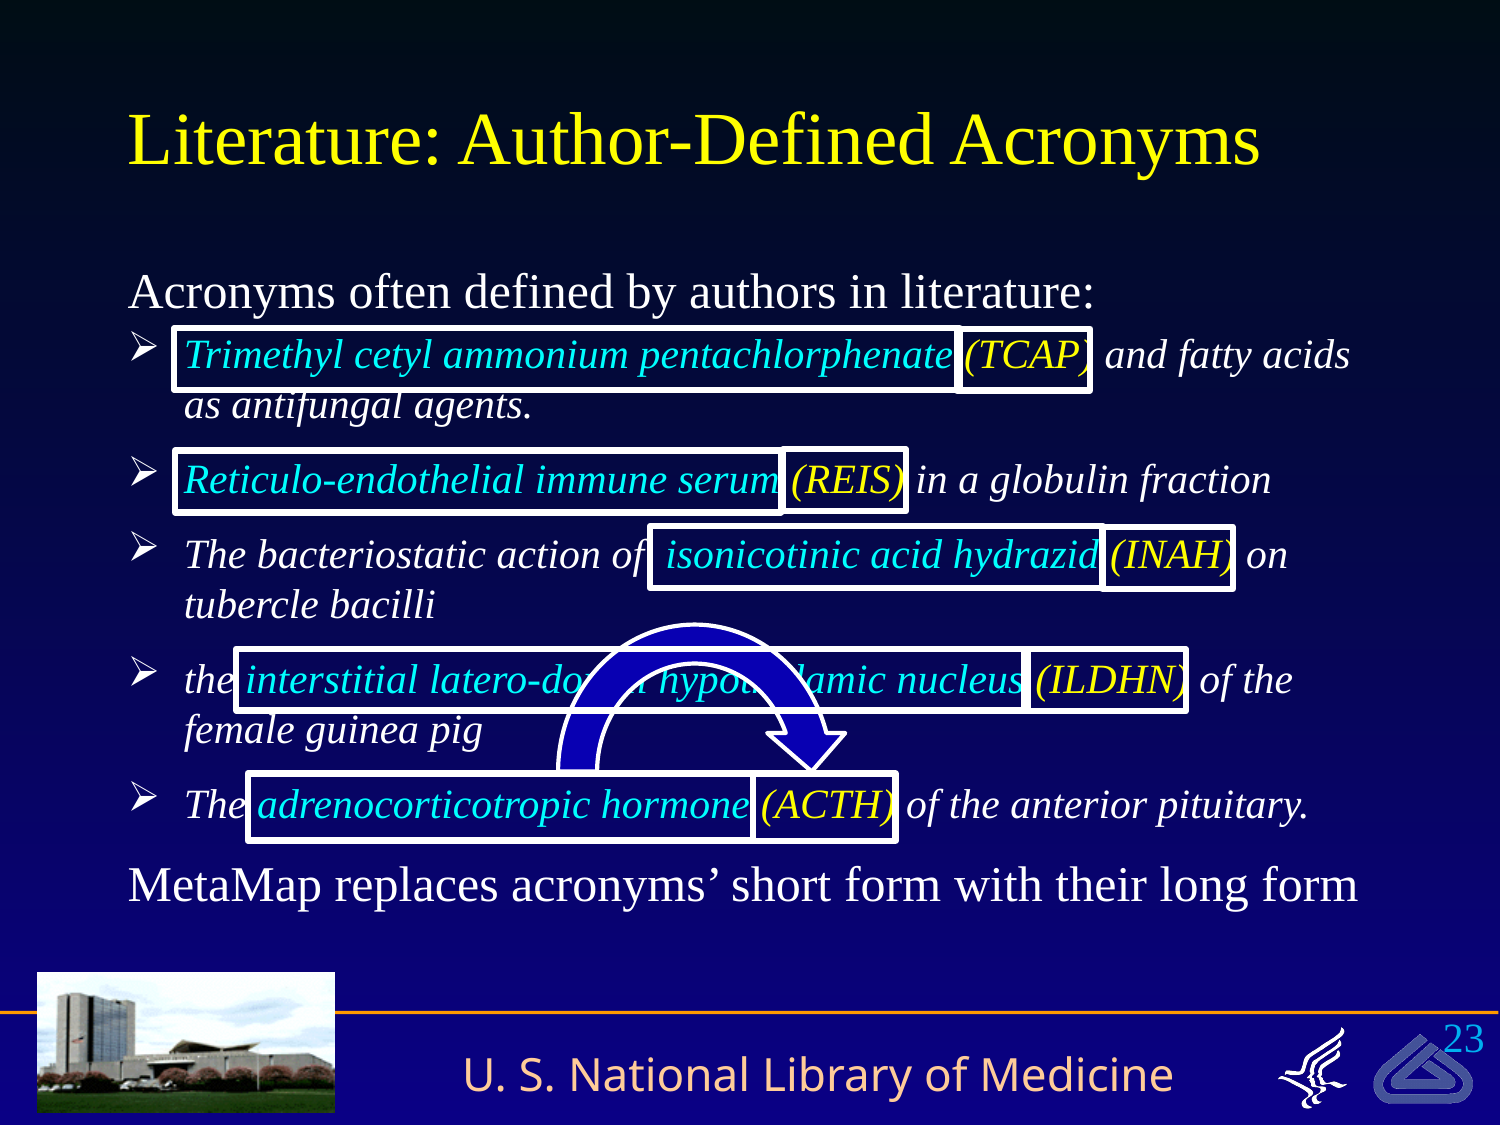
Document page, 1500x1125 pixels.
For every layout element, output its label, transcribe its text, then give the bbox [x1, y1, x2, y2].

title Literature: Author-Defined Acronyms [112, 75, 1388, 188]
slide_number 23 [1149, 1002, 1500, 1082]
text_box [753, 773, 896, 841]
text_box [236, 648, 1029, 711]
picture [37, 972, 335, 1113]
text_box [649, 526, 1102, 589]
text_box [247, 773, 753, 841]
text_box Acronyms often defined by authors in literature: Trimethyl cetyl ammonium pentachlorphenate (TCAP) and fatty acids as antifungal agents. Reticulo-endothelial immune serum (REIS) in a globulin fraction The bacteriostatic action of isonicotinic acid hydrazid (INAH) on tubercle bacilli the interstitial latero-dorsal hypothalamic nucleus (ILDHN) of the female guinea pig The adrenocorticotropic hormone (ACTH) of the anterior pituitary. MetaMap replaces acronyms’ short form with their long form [112, 250, 1388, 951]
text_box [174, 328, 956, 390]
picture [1275, 1082, 1351, 1114]
text_box [174, 450, 782, 513]
text_box [767, 711, 846, 772]
text_box [1024, 649, 1186, 712]
picture [1370, 1082, 1477, 1109]
text_box [1102, 526, 1233, 589]
text_box [956, 328, 1091, 391]
text_box [783, 449, 906, 512]
text_box [620, 624, 769, 648]
text_box [558, 711, 614, 772]
